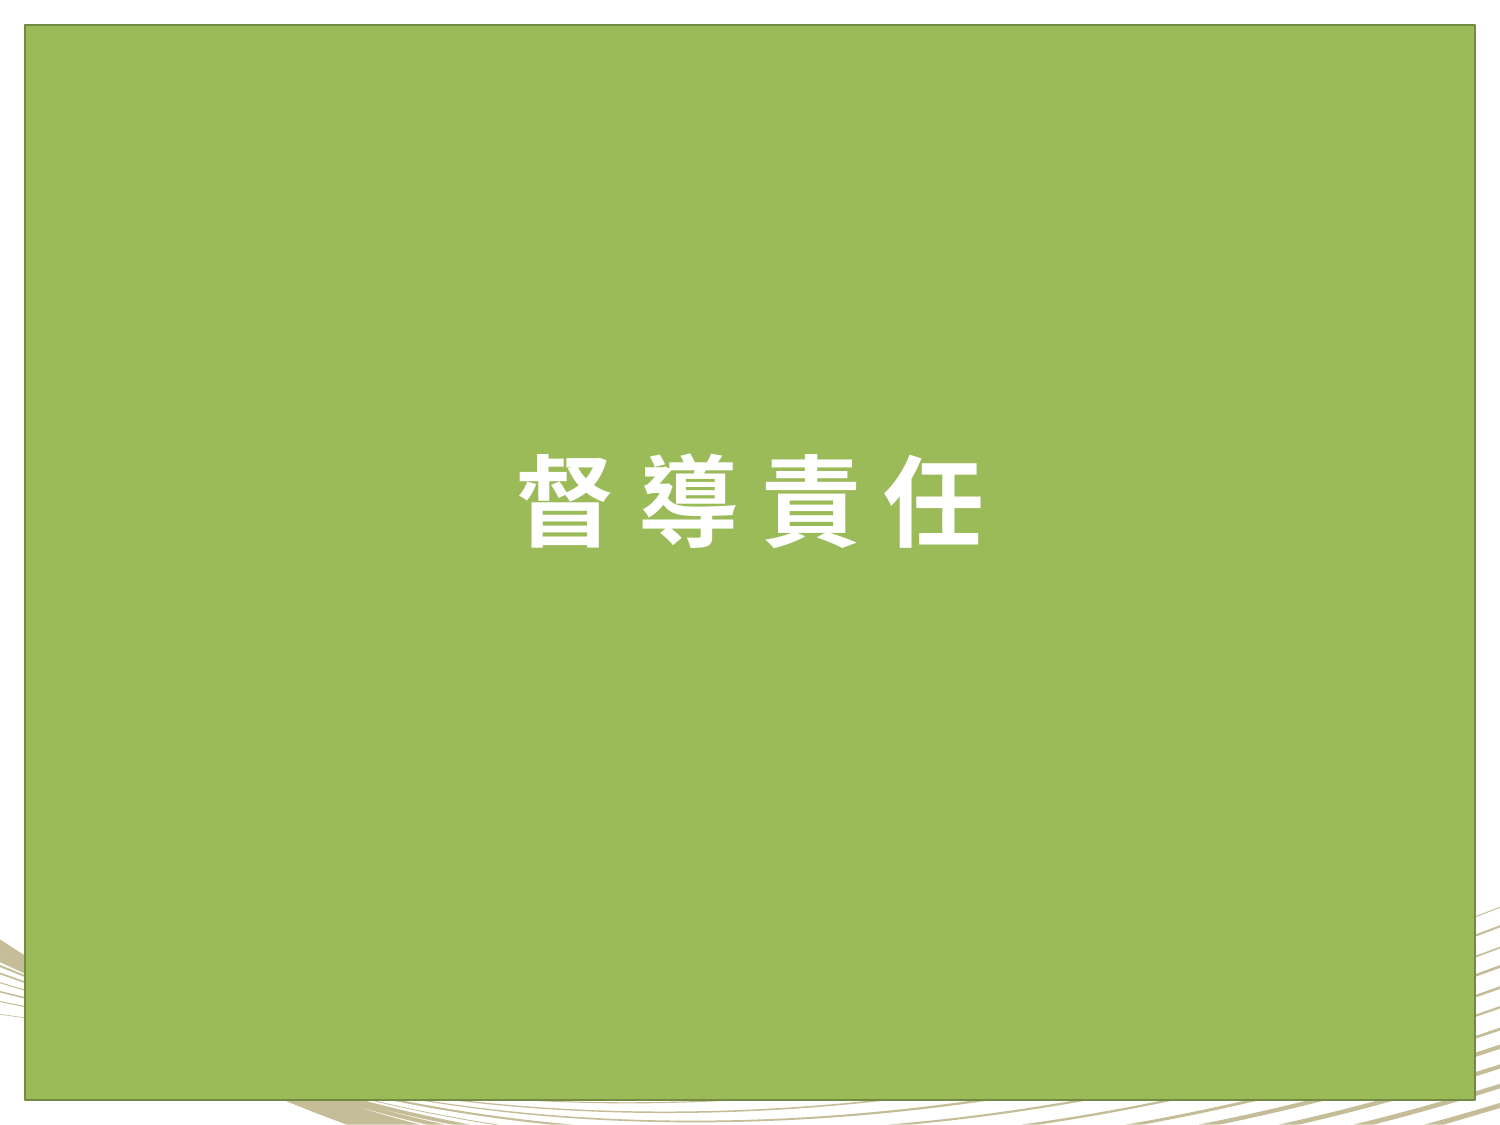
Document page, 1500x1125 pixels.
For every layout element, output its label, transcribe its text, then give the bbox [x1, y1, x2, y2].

list 督 導 責 任 [24, 24, 1476, 1101]
